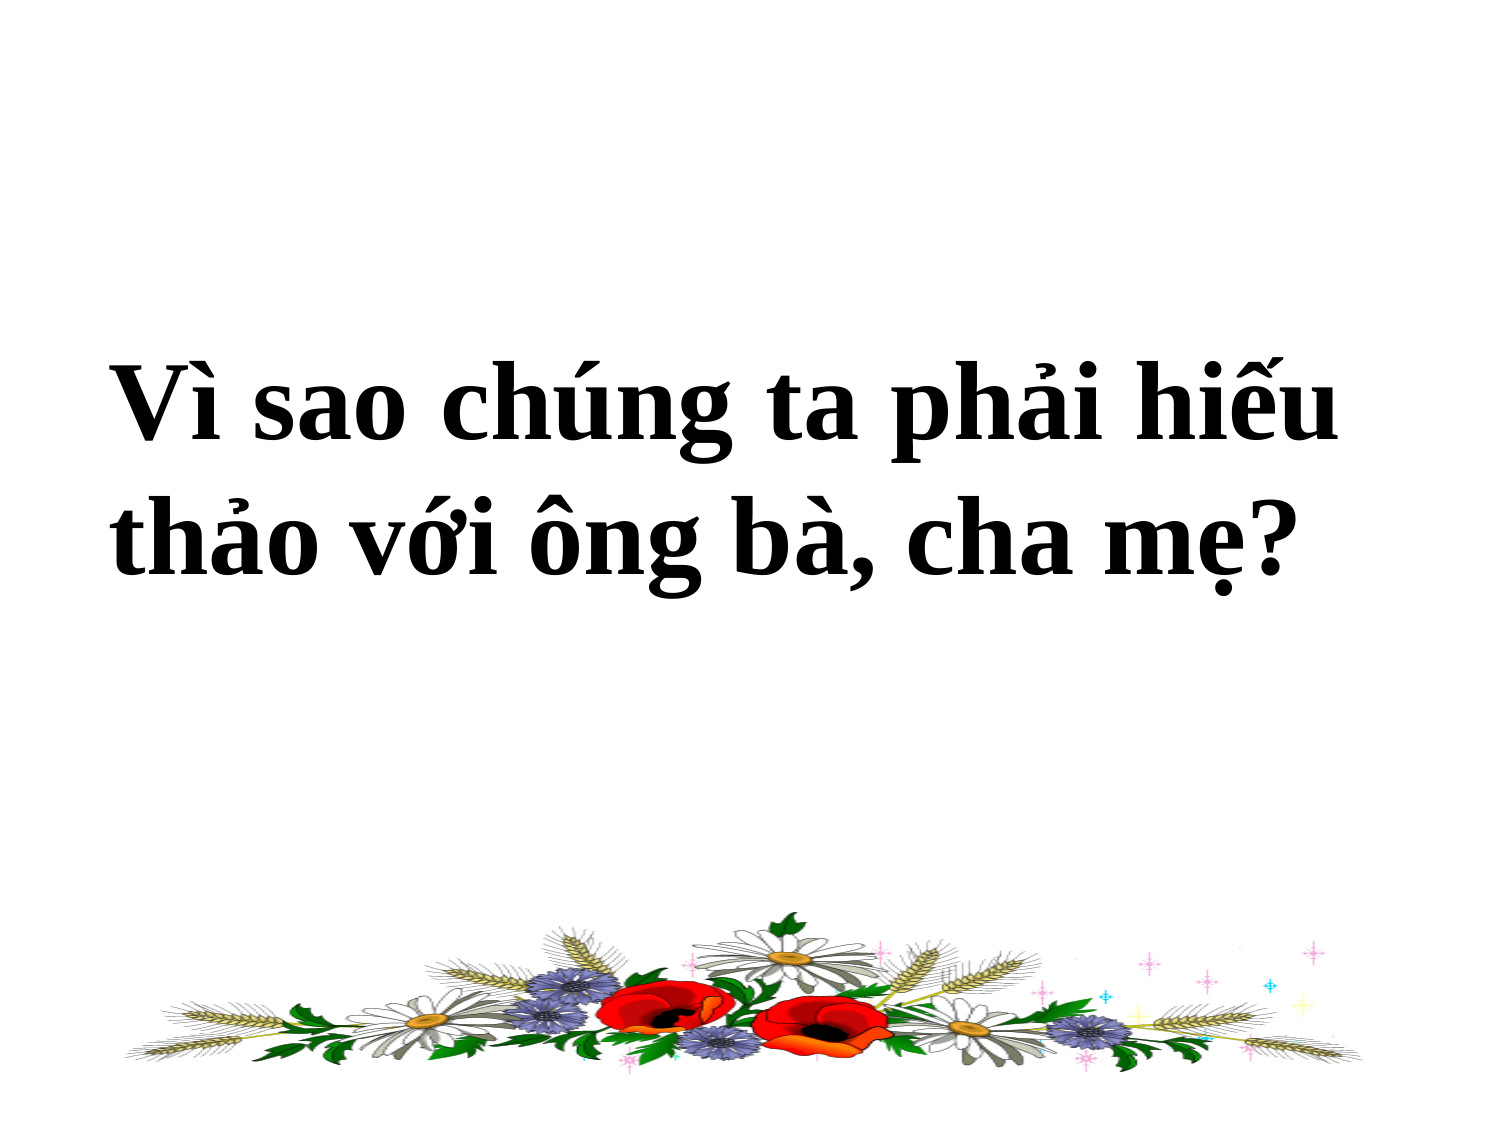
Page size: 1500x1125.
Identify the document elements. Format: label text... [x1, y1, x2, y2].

picture [124, 912, 1363, 1072]
text_box Vì sao chúng ta phải hiếu thảo với ông bà, cha mẹ? [93, 319, 1357, 604]
